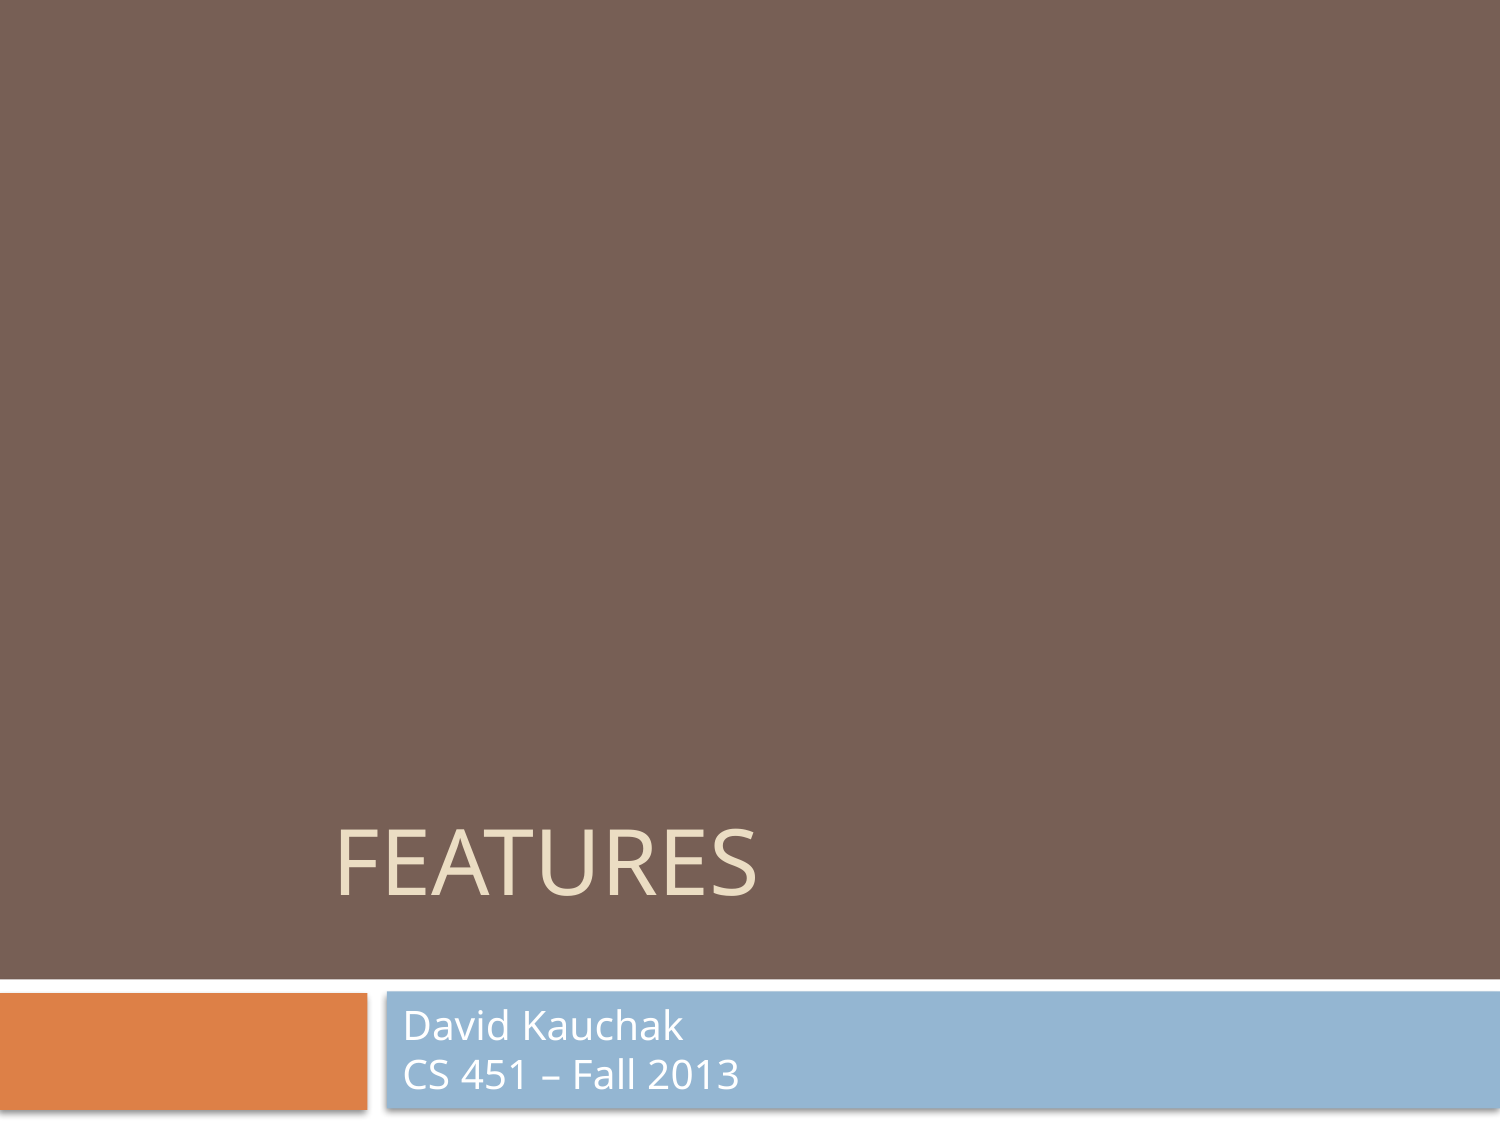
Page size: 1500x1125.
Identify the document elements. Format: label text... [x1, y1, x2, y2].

title Features [318, 621, 1451, 922]
subtitle David Kauchak CS 451 – Fall 2013 [387, 992, 1488, 1105]
